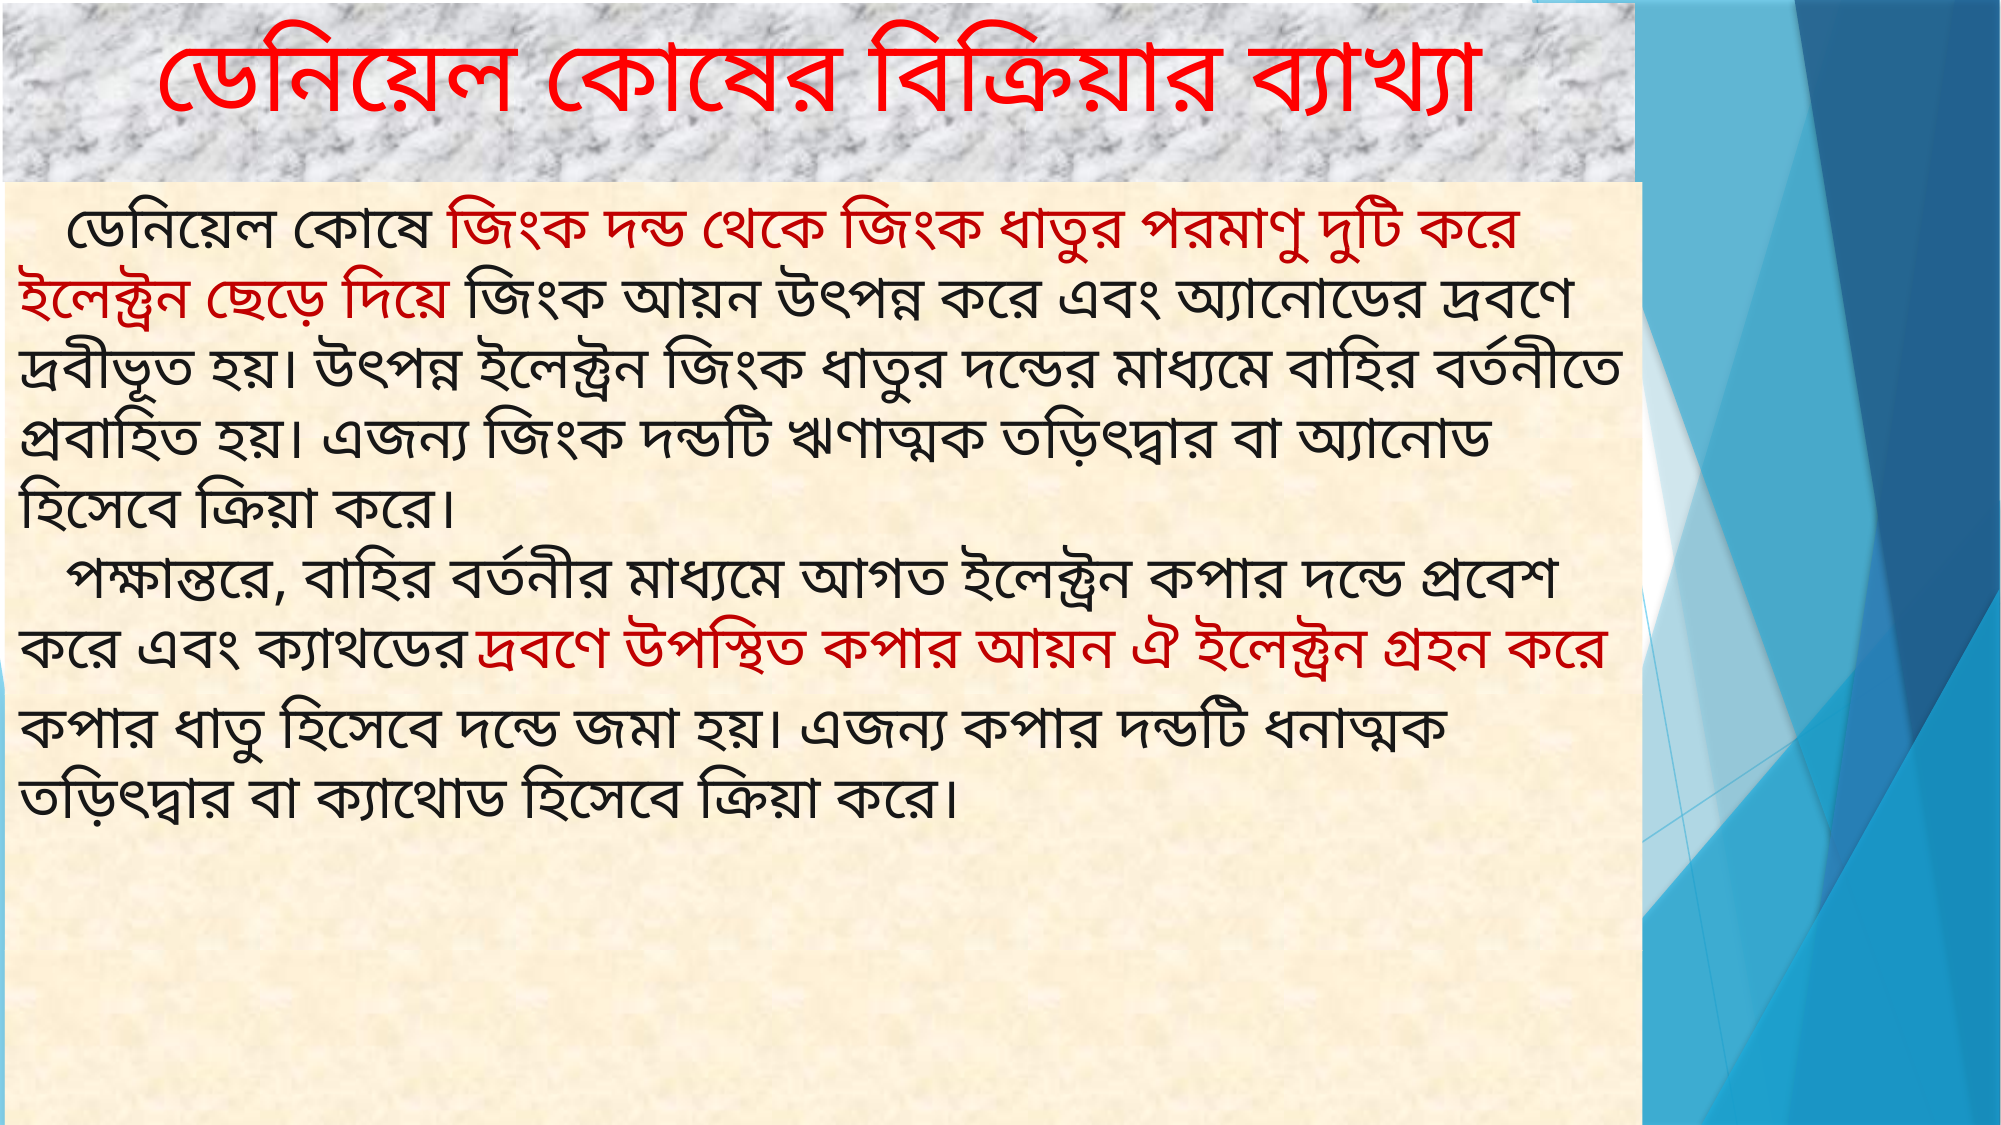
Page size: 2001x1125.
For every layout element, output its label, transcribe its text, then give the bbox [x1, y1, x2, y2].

text_box ডেনিয়েল কোষে জিংক দন্ড থেকে জিংক ধাতুর পরমাণু দুটি করে ইলেক্ট্রন ছেড়ে দিয়ে জিংক আয়ন উৎপন্ন করে এবং অ্যানোডের দ্রবণে দ্রবীভূত হয়। উৎপন্ন ইলেক্ট্রন জিংক ধাতুর দন্ডের মাধ্যমে বাহির বর্তনীতে প্রবাহিত হয়। এজন্য জিংক দন্ডটি ঋণাত্মক তড়িৎদ্বার বা অ্যানোড হিসেবে ক্রিয়া করে। পক্ষান্তরে, বাহির বর্তনীর মাধ্যমে আগত ইলেক্ট্রন কপার দন্ডে প্রবেশ করে এবং ক্যাথডের দ্রবণে উপস্থিত কপার আয়ন ঐ ইলেক্ট্রন গ্রহন করে কপার ধাতু হিসেবে দন্ডে জমা হয়। এজন্য কপার দন্ডটি ধনাত্মক তড়িৎদ্বার বা ক্যাথোড হিসেবে ক্রিয়া করে। [4, 182, 1643, 1125]
text_box ডেনিয়েল কোষের বিক্রিয়ার ব্যাখ্যা [2, 3, 1635, 182]
